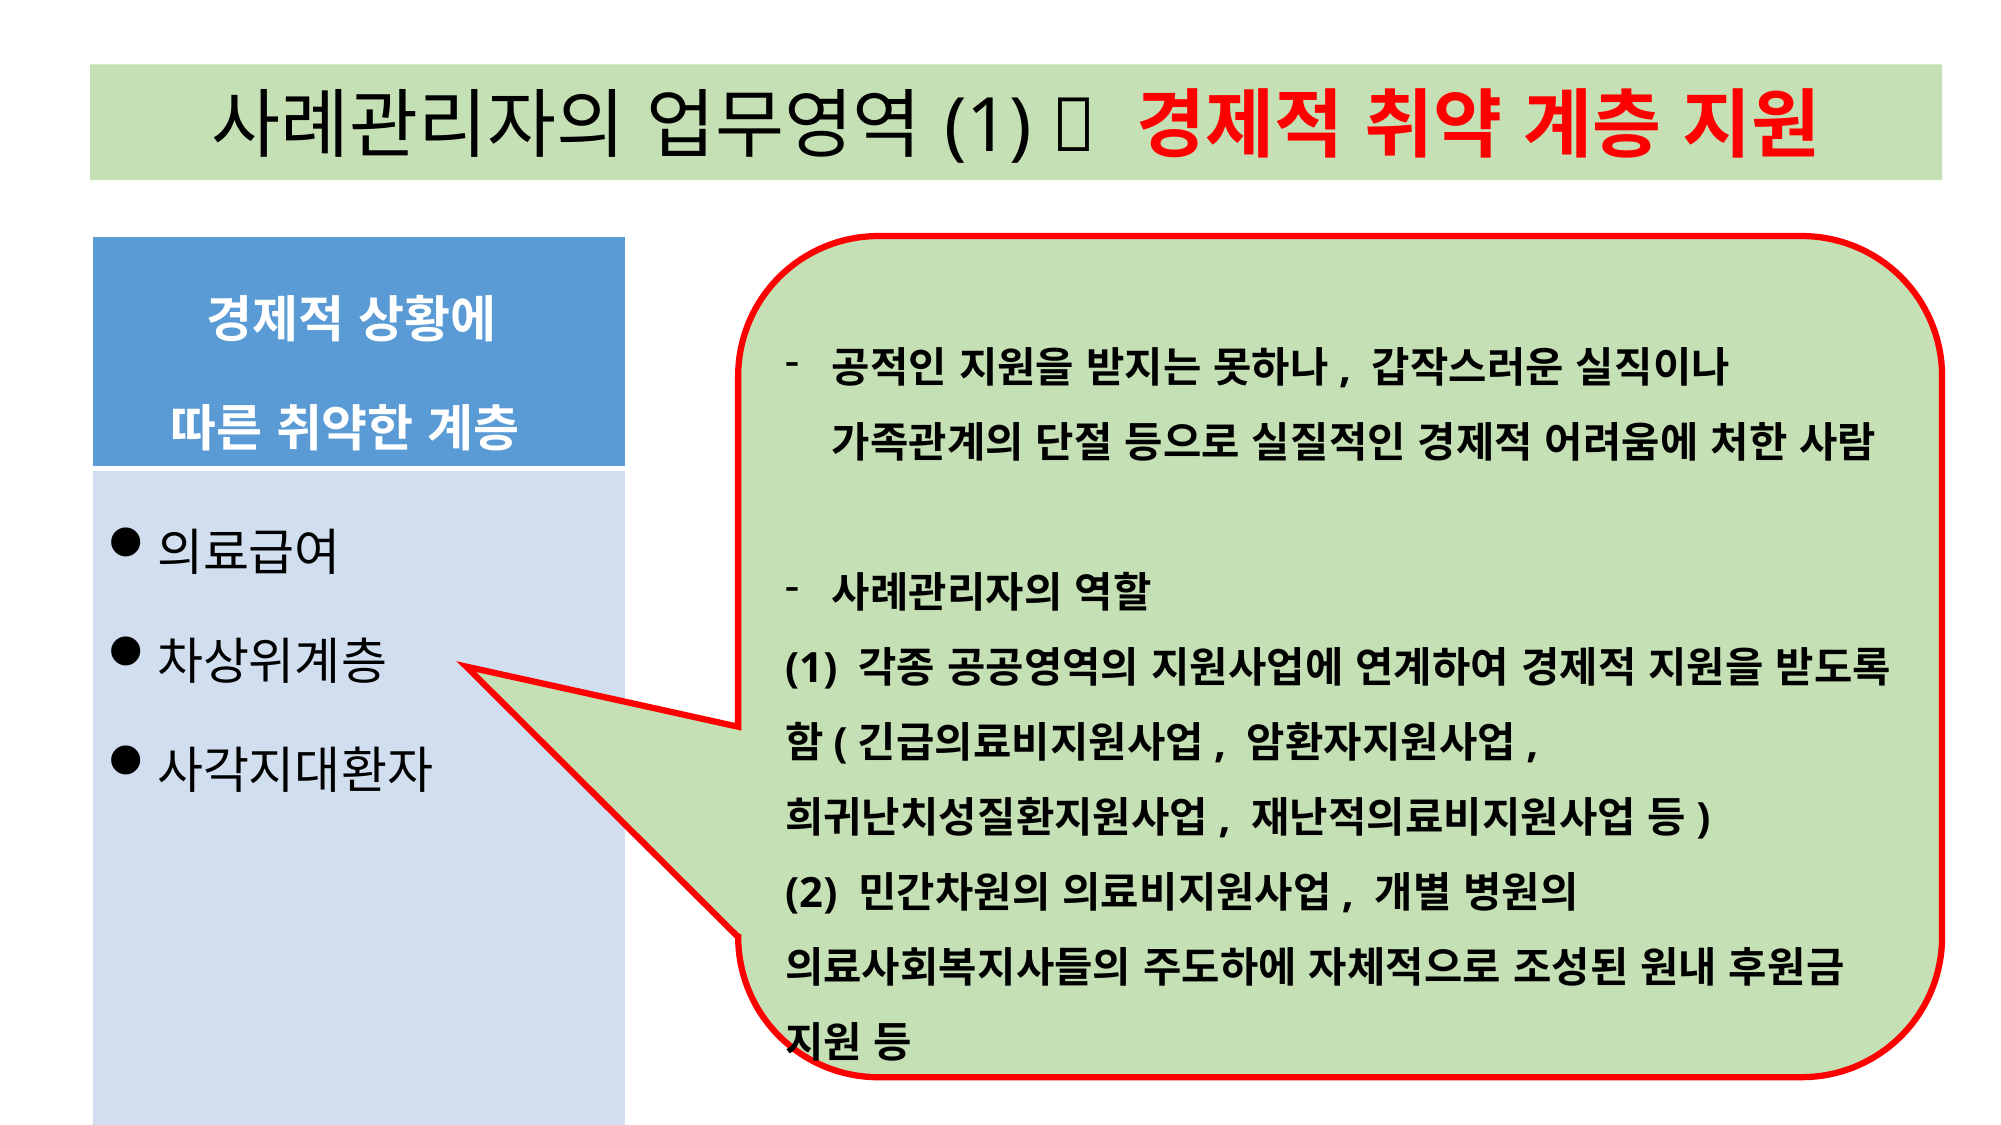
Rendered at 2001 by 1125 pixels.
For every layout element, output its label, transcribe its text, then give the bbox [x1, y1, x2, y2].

table_header 경제적 상황에 따른 취약한 계층 [93, 237, 625, 466]
table_cell 의료급여 차상위계층 사각지대환자 [93, 471, 625, 1125]
text_box [463, 235, 1944, 1028]
title 사례관리자의 업무영역(1)  경제적 취약 계층 지원 [90, 64, 1943, 181]
text_box 공적인 지원을 받지는 못하나, 갑작스러운 실직이나 가족관계의 단절 등으로 실질적인 경제적 어려움에 처한 사람 사례관리자의 역할 (1) 각종 공공영역의 지원사업에 연계하여 경제적 지원을 받도록 함(긴급의료비지원사업, 암환자지원사업, 희귀난치성질환지원사업, 재난적의료비지원사업 등) (2) 민간차원의 의료비지원사업, 개별 병원의 의료사회복지사들의 주도하에 자체적으로 조성된 원내 후원금 지원 등 [770, 308, 1911, 1124]
